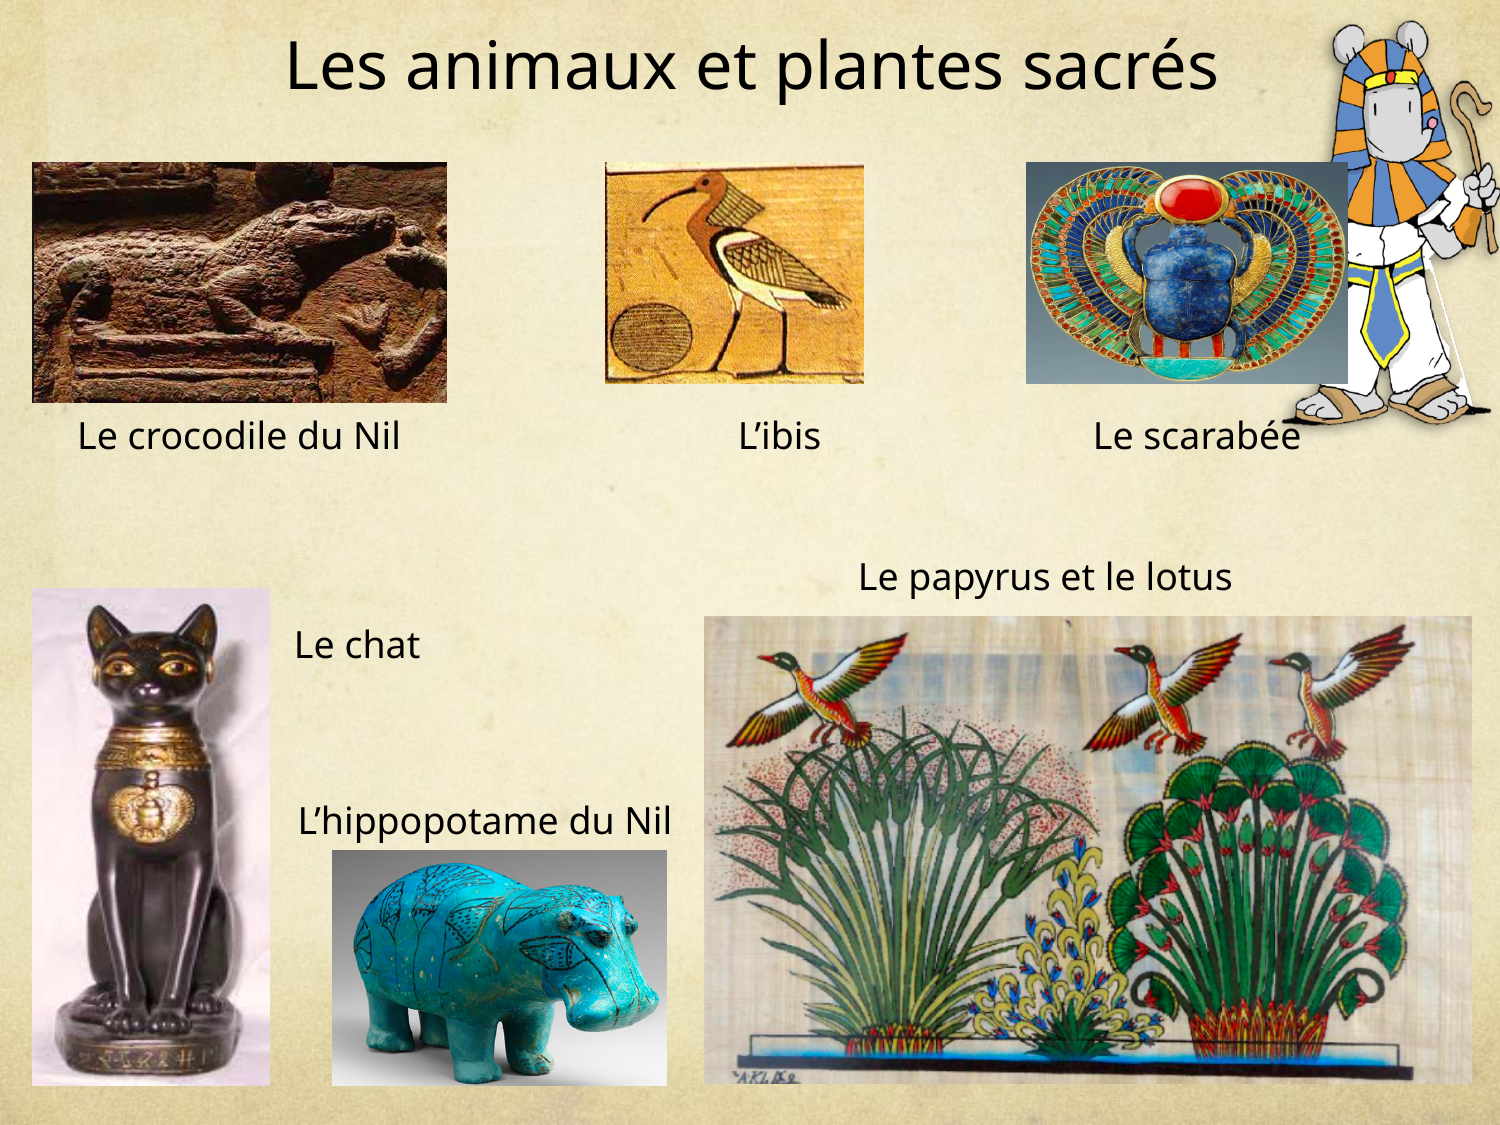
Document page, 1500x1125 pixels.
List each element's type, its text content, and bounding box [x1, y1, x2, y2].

text_box L’hippopotame du Nil [282, 789, 688, 850]
text_box Le crocodile du Nil [62, 422, 417, 464]
text_box Le scarabée [1078, 404, 1317, 464]
text_box Les animaux et plantes sacrés [269, 15, 1236, 110]
text_box Le papyrus et le lotus [843, 545, 1248, 606]
text_box L’ibis [723, 404, 837, 464]
text_box Le chat [282, 613, 436, 674]
picture [0, 0, 1500, 1125]
